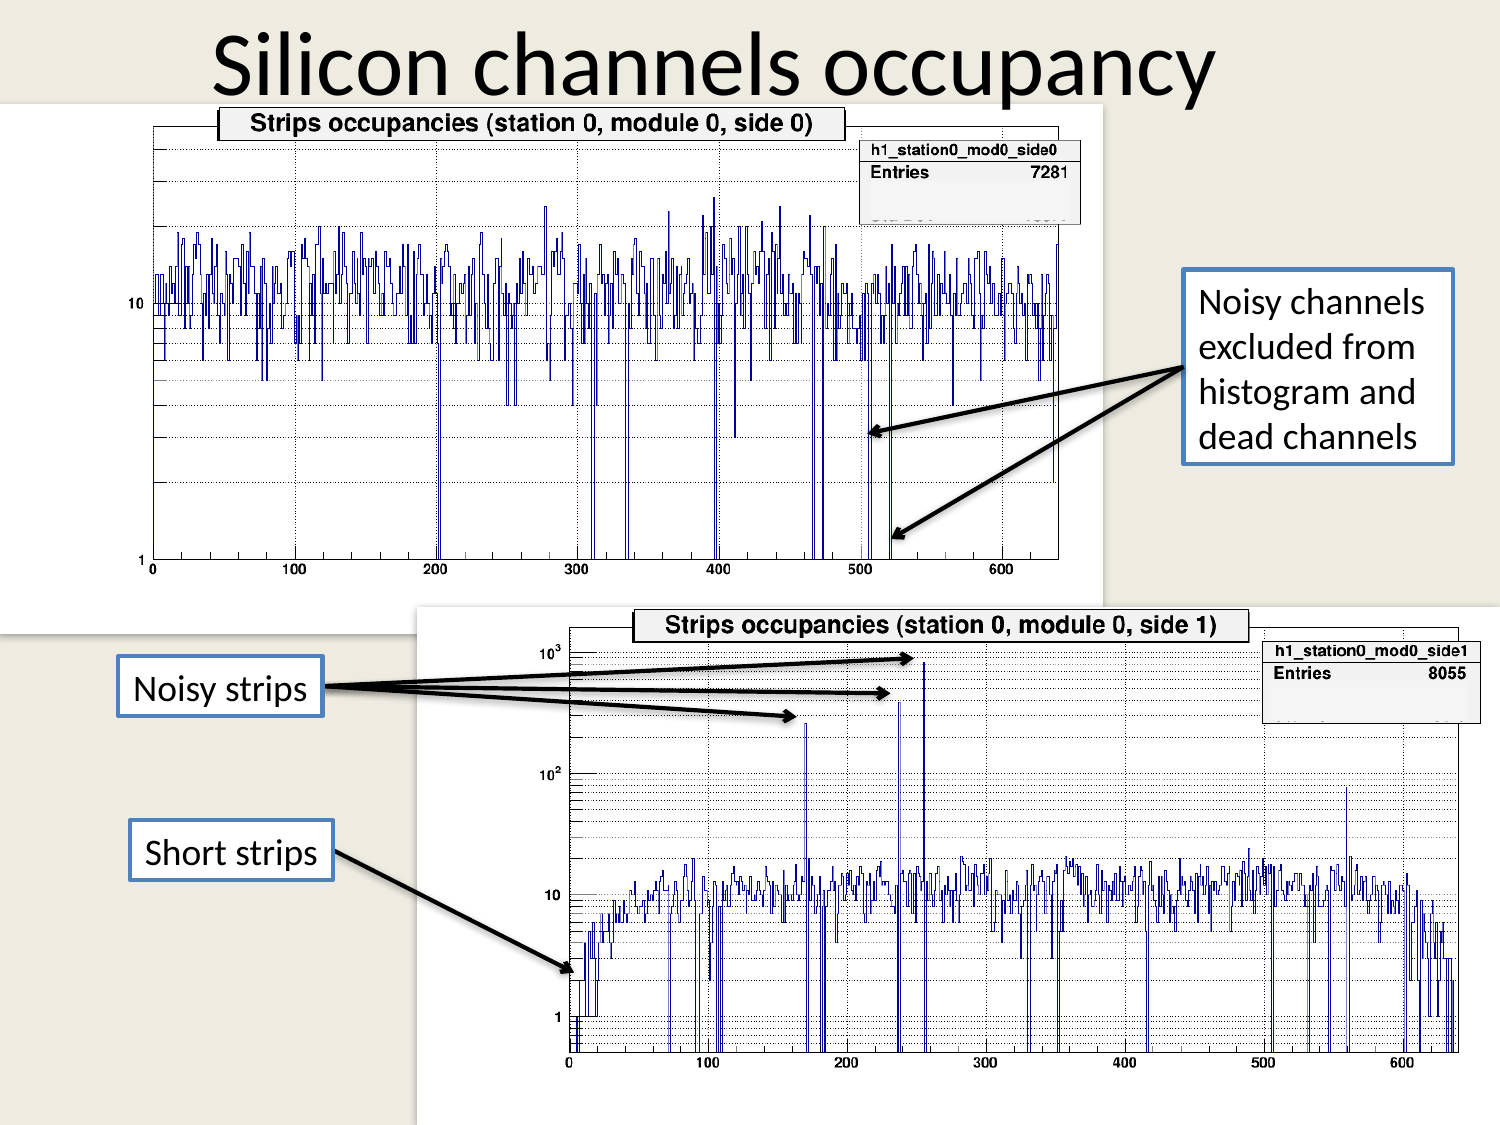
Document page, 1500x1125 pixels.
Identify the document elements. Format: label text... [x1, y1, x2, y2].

text_box Short strips [128, 818, 335, 882]
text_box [323, 657, 915, 687]
picture [417, 606, 1500, 1125]
text_box Noisy strips [116, 654, 325, 718]
title Silicon channels occupancy [196, 0, 1500, 129]
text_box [323, 701, 798, 718]
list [0, 105, 1102, 633]
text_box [333, 850, 575, 973]
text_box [866, 367, 1184, 434]
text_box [890, 440, 1184, 540]
text_box Noisy channels excluded from histogram and dead channels [1181, 267, 1455, 466]
